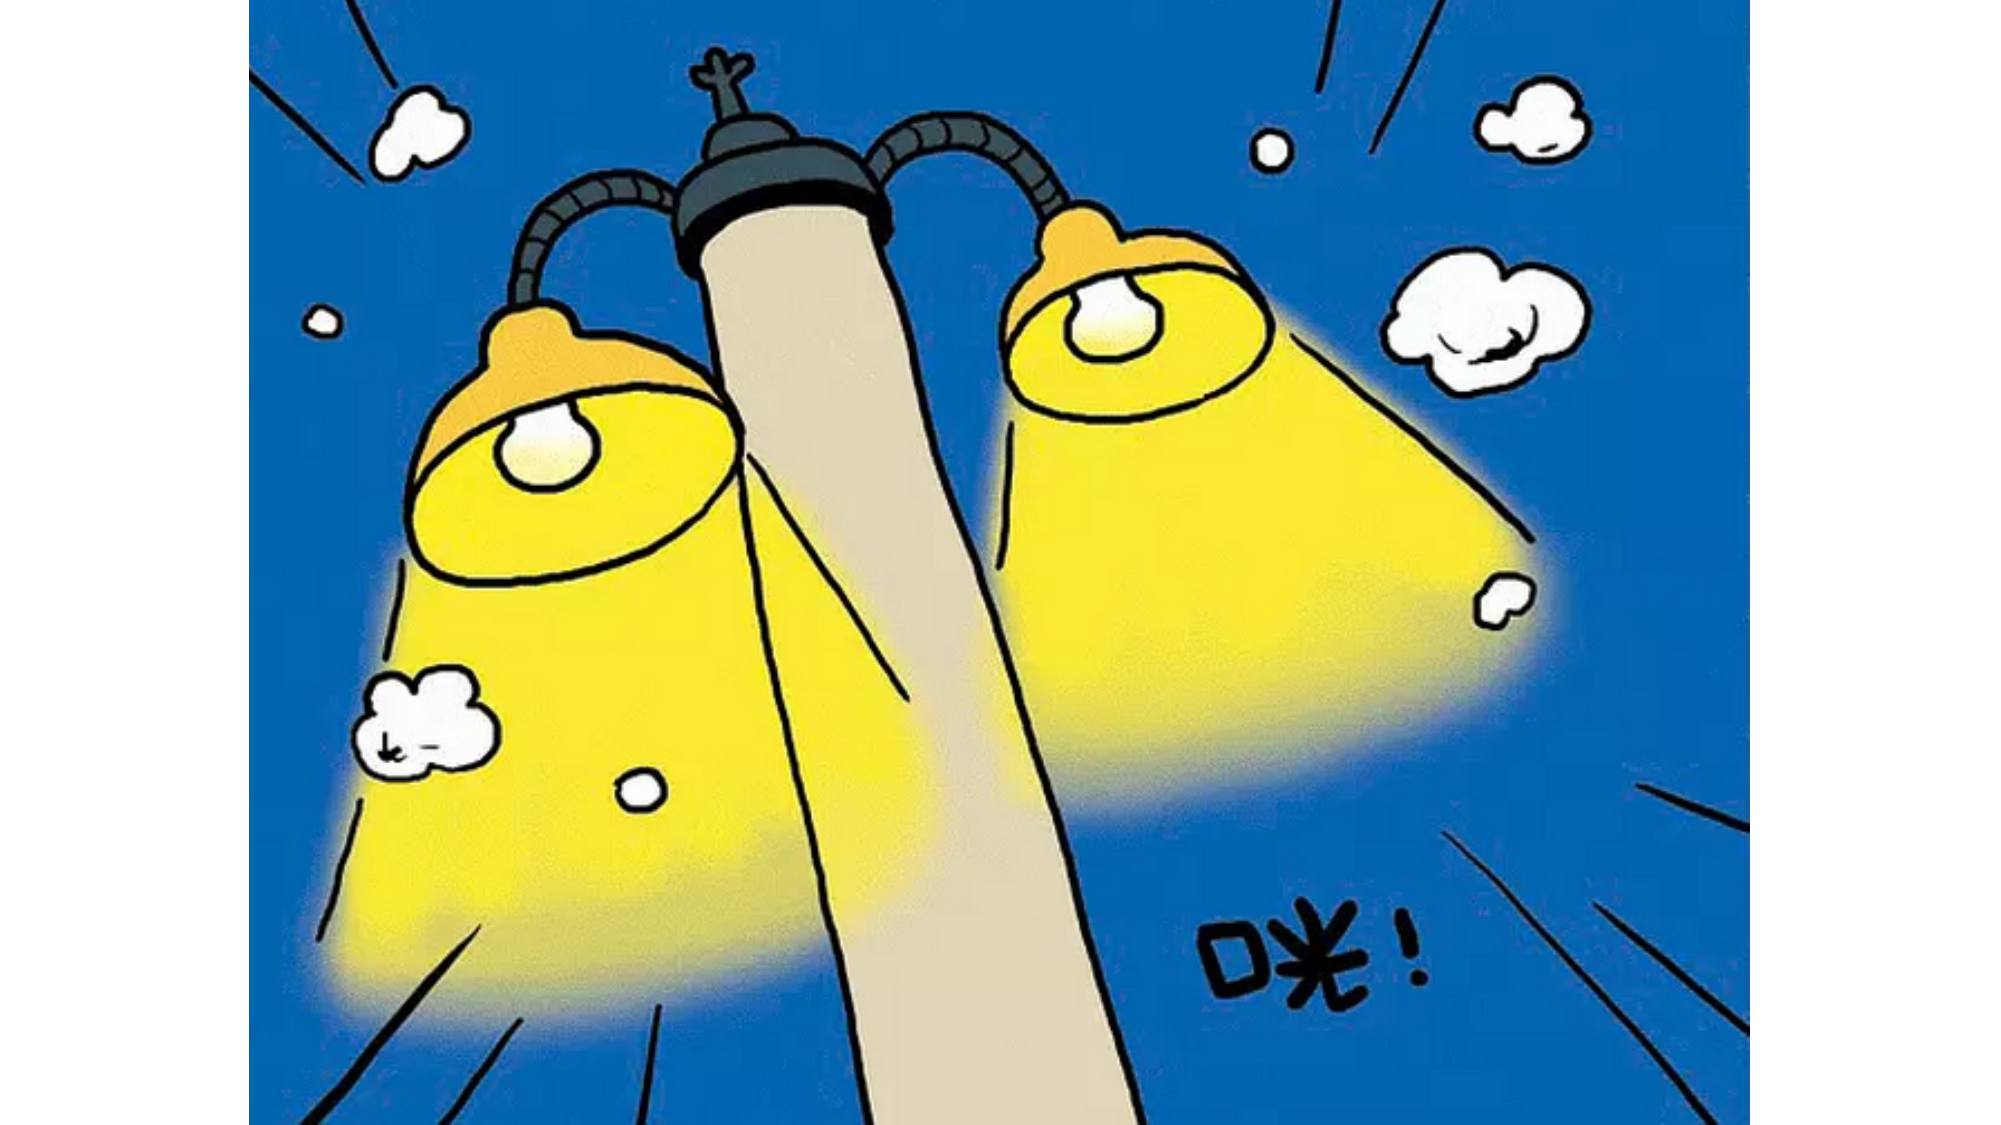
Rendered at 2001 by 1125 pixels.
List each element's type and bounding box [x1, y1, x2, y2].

picture [249, 0, 1750, 1125]
